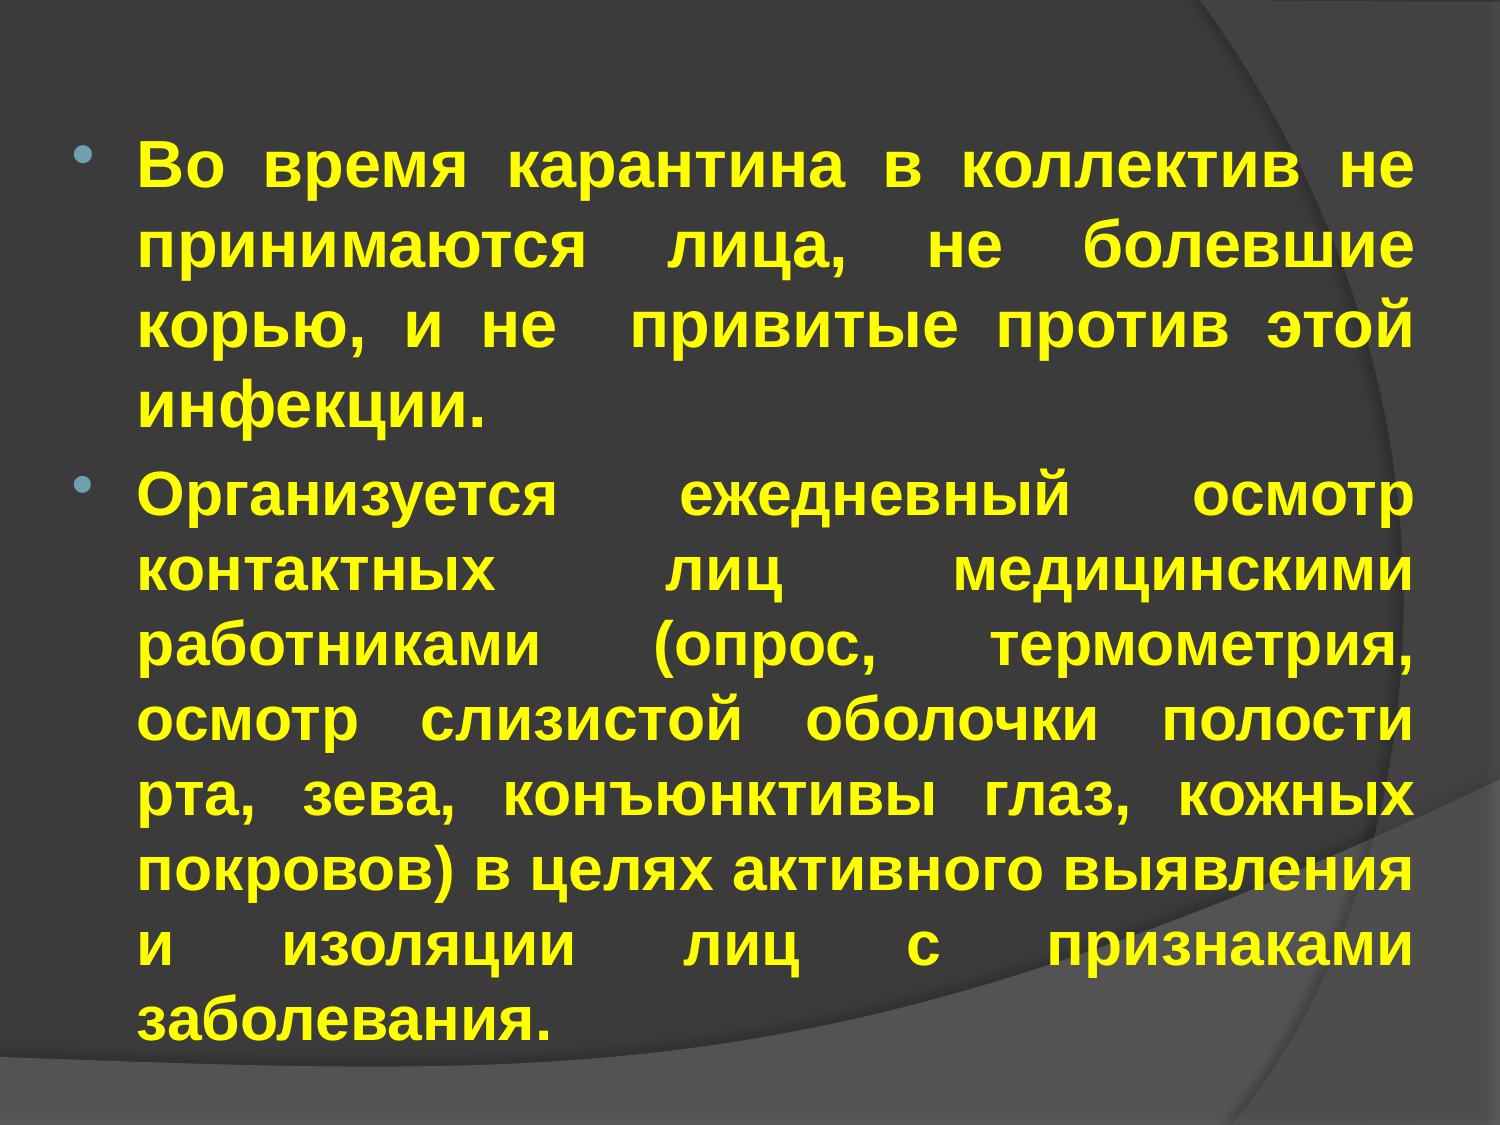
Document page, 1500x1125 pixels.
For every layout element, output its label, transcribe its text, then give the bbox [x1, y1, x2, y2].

list Во время карантина в коллектив не принимаются лица, не болевшие корью, и не привитые против этой инфекции. Организуется ежедневный осмотр контактных лиц медицинскими работниками (опрос, термометрия, осмотр слизистой оболочки полости рта, зева, конъюнктивы глаз, кожных покровов) в целях активного выявления и изоляции лиц с признаками заболевания. [53, 113, 1432, 1017]
